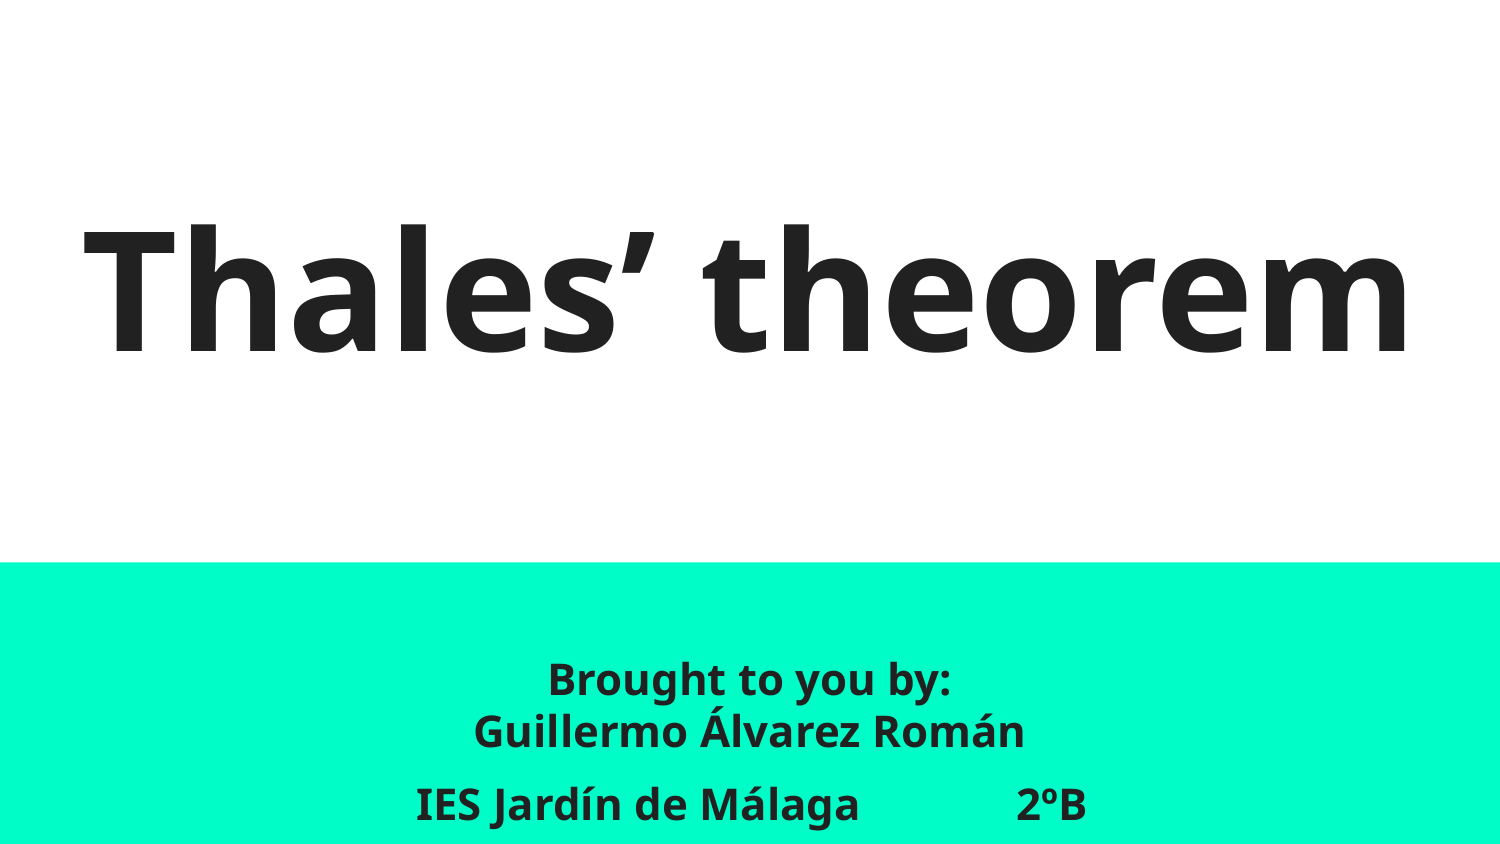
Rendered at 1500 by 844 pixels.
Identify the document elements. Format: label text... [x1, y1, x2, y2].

text_box IES Jardín de Málaga 2ºB [53, 761, 1451, 835]
title Thales’ theorem [51, 64, 1449, 506]
subtitle Brought to you by: Guillermo Álvarez Román [51, 645, 1449, 762]
